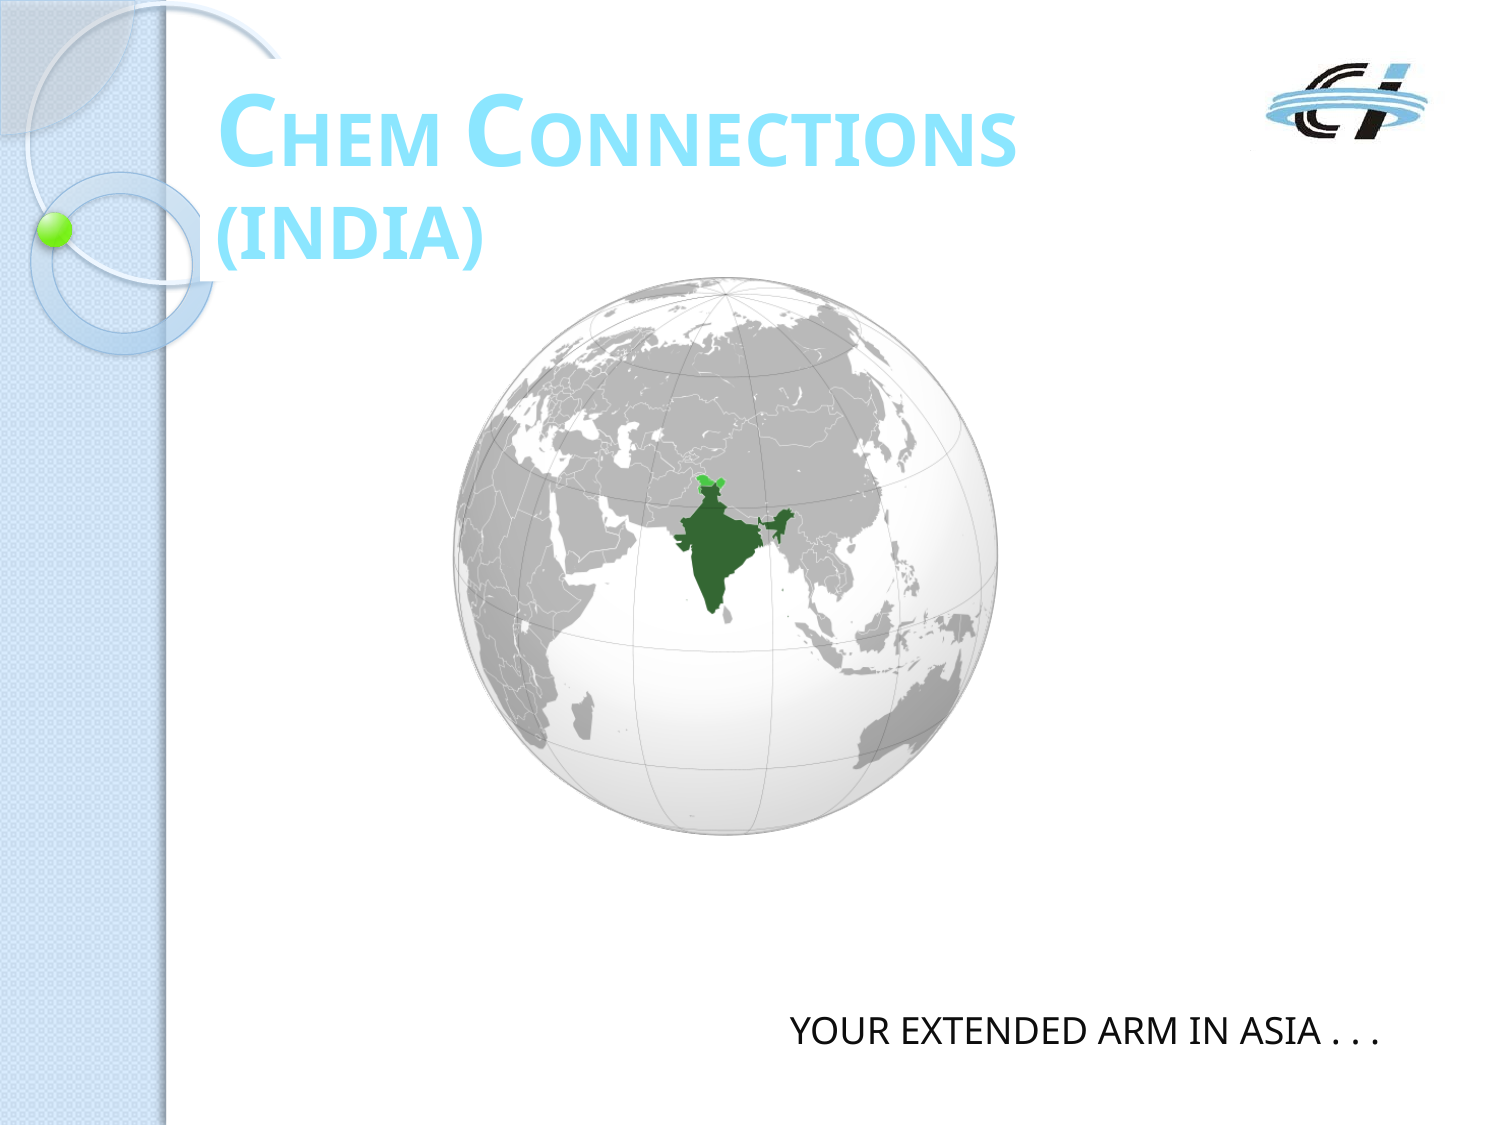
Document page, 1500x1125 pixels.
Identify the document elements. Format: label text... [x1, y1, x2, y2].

text_box YOUR EXTENDED ARM IN ASIA . . . [696, 937, 1500, 1073]
text_box [187, 12, 1475, 1113]
picture [449, 274, 1001, 838]
text_box CHEM CONNECTIONS (INDIA) [198, 57, 1202, 283]
